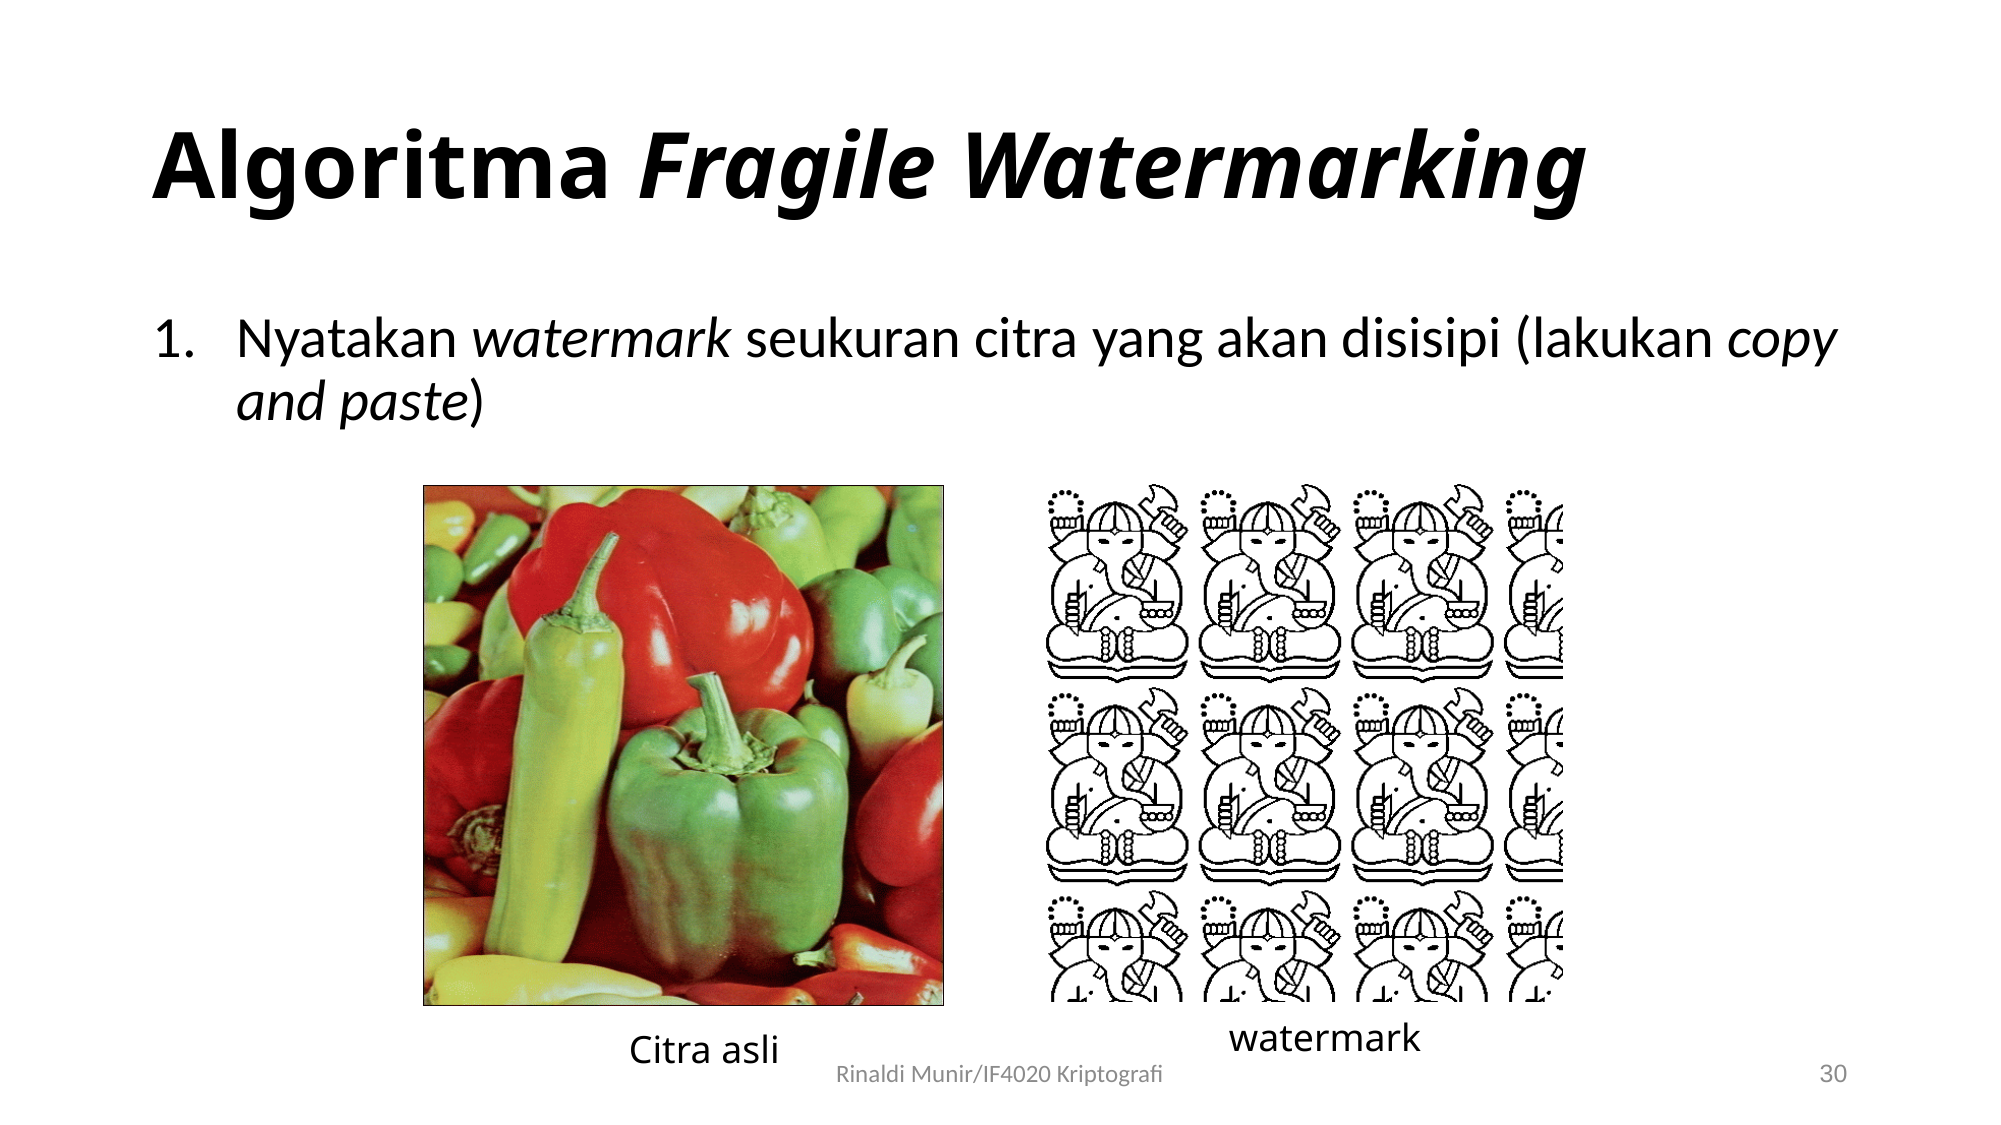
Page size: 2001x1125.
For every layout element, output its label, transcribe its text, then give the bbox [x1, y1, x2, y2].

footer Rinaldi Munir/IF4020 Kriptografi [662, 1042, 1338, 1103]
text_box watermark [1214, 1006, 1436, 1067]
picture [1042, 482, 1563, 1003]
picture [423, 485, 944, 1006]
slide_number 30 [1412, 1042, 1863, 1103]
text_box Citra asli [614, 1018, 796, 1079]
title Algoritma Fragile Watermarking [137, 59, 1863, 278]
list Nyatakan watermark seukuran citra yang akan disisipi (lakukan copy and paste) [137, 299, 1863, 1014]
